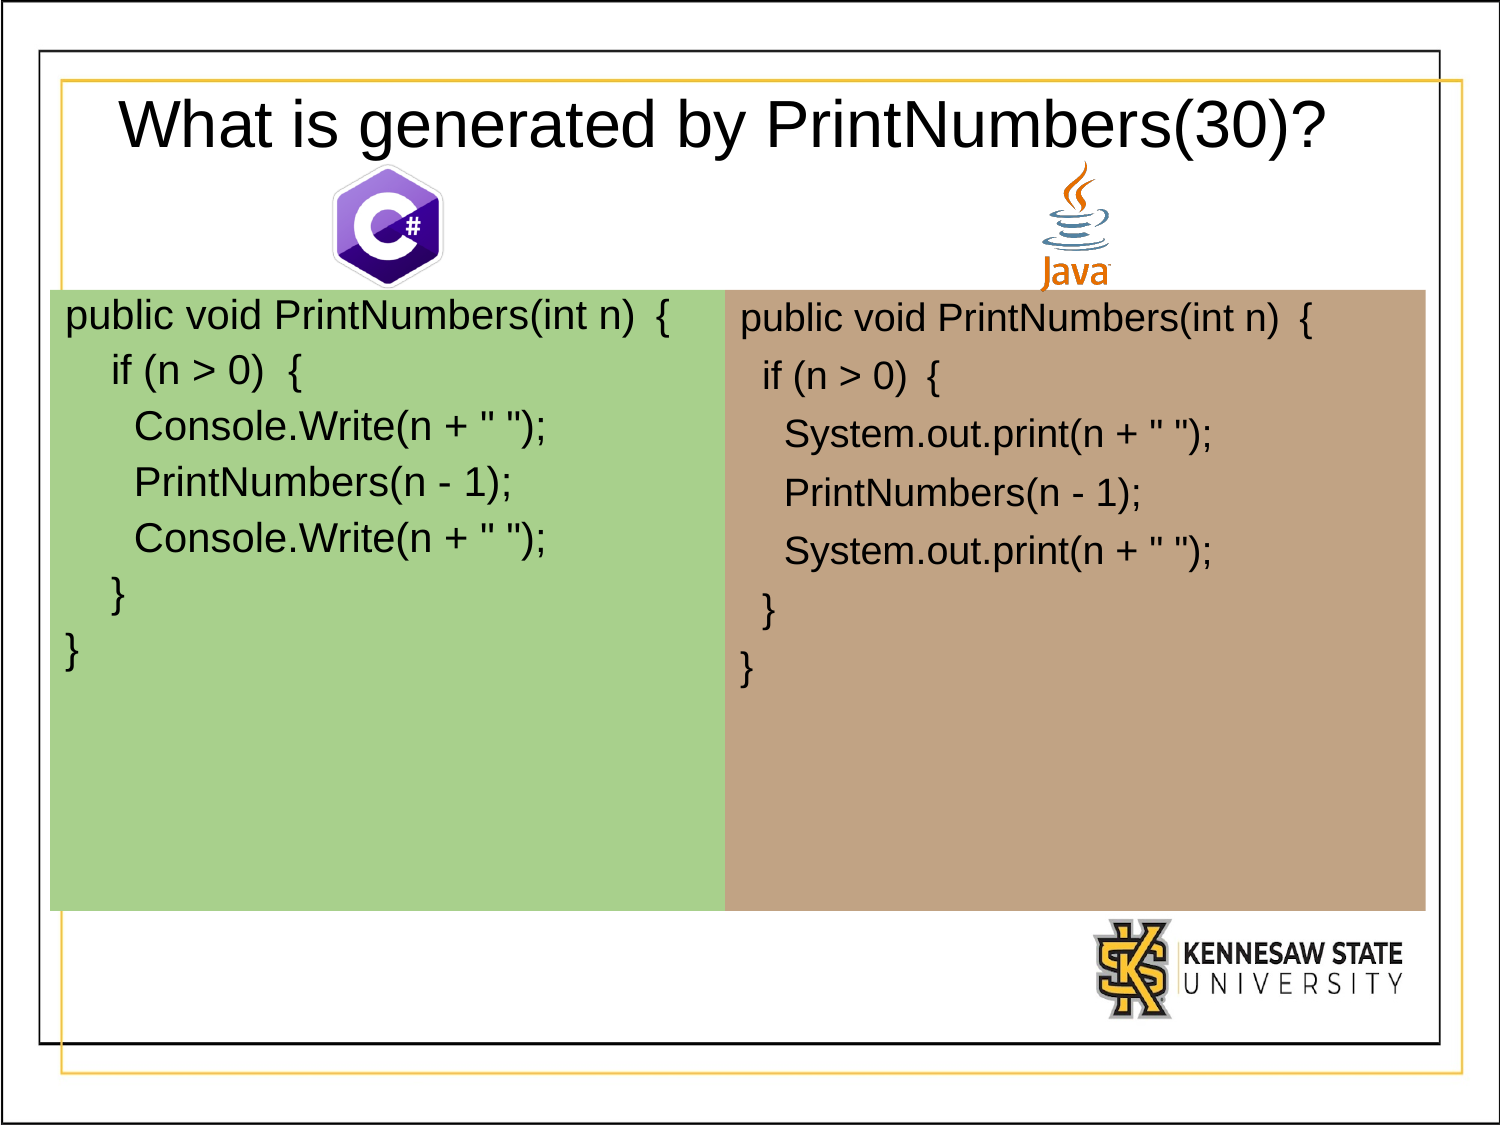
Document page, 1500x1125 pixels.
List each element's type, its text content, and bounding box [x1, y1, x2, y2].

title What is generated by PrintNumbers(30)? [103, 59, 1397, 188]
list public void PrintNumbers(int n) { if (n > 0) { Console.Write(n + " "); PrintNumbers(n - 1); Console.Write(n + " "); } } [50, 289, 725, 911]
list public void PrintNumbers(int n) { if (n > 0) { System.out.print(n + " "); PrintNumbers(n - 1); System.out.print(n + " "); } } [725, 289, 1426, 911]
picture [0, 0, 1500, 1125]
